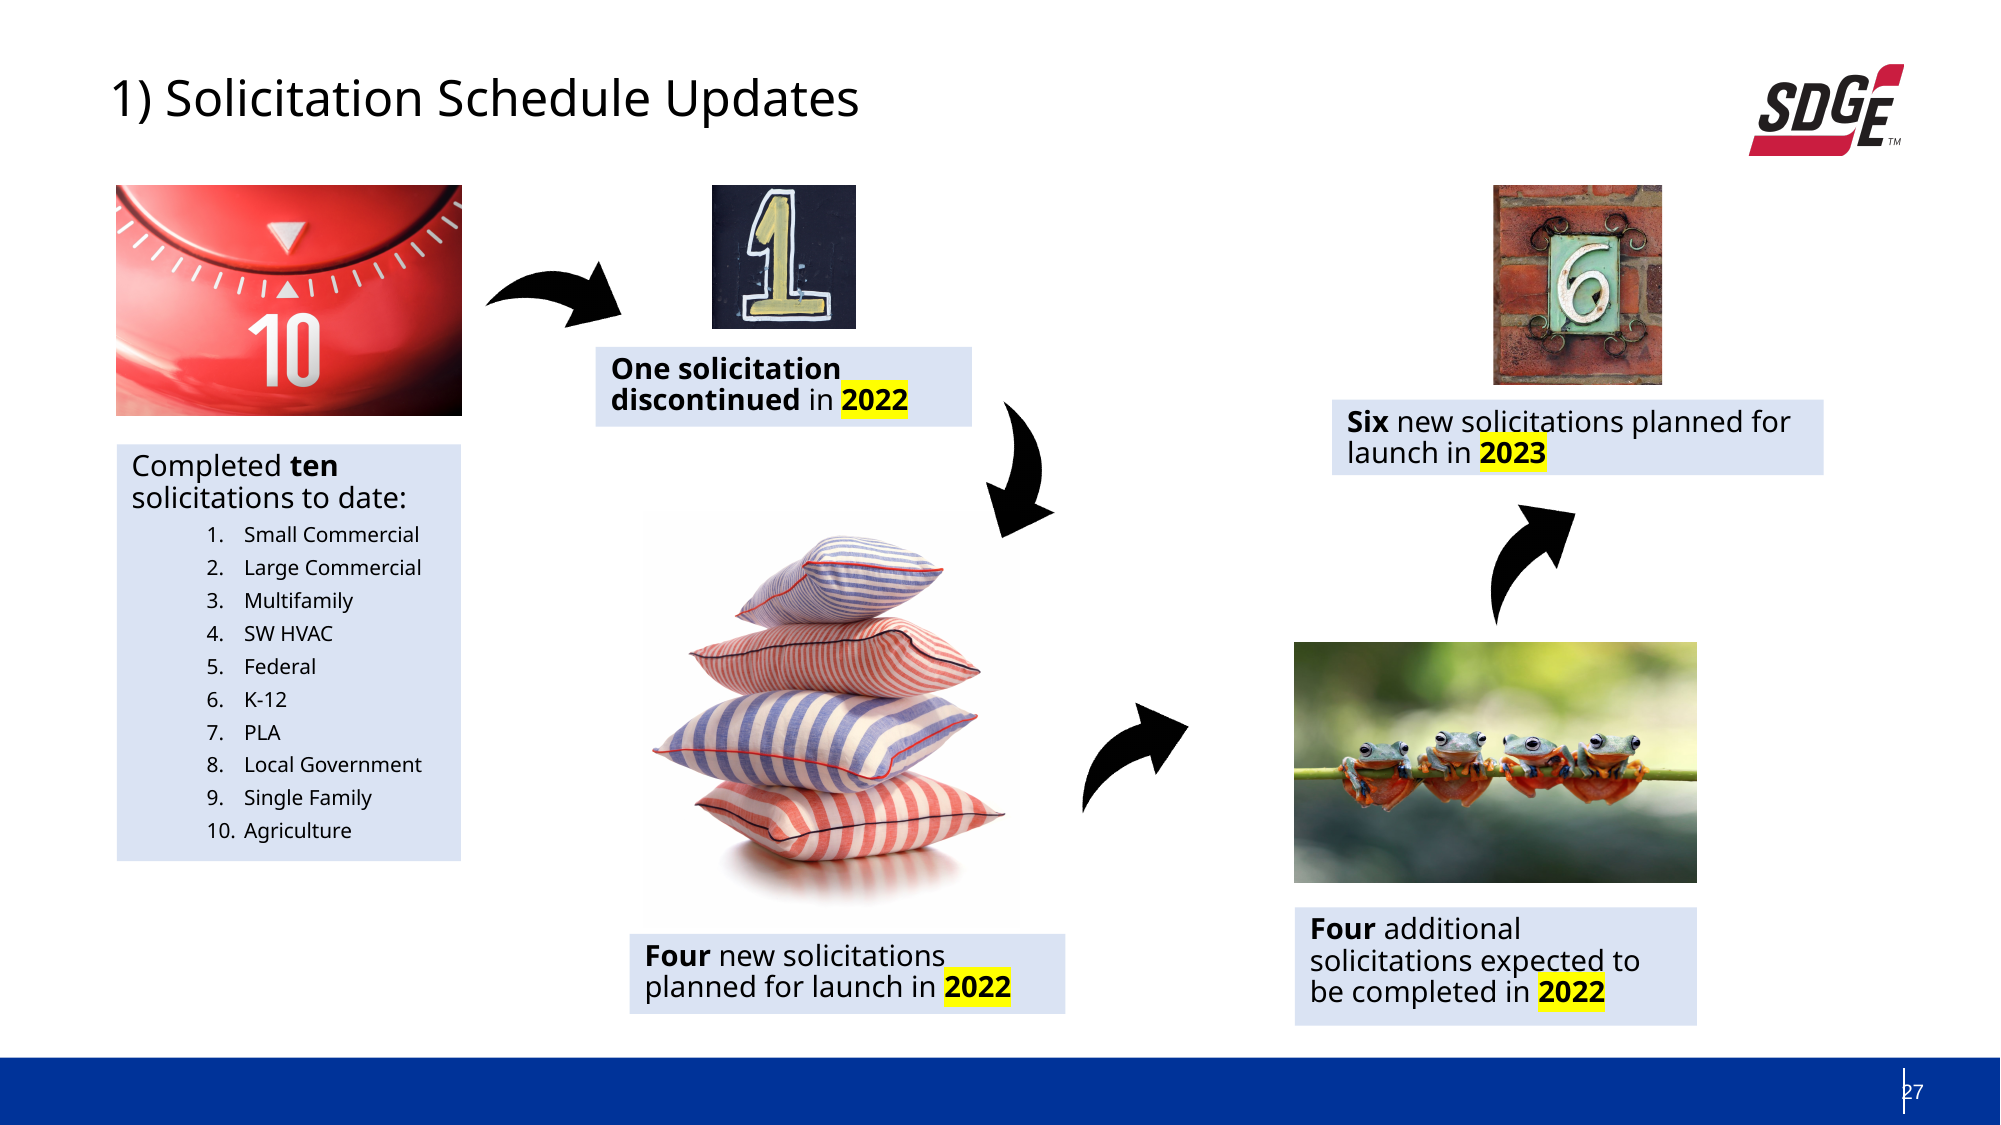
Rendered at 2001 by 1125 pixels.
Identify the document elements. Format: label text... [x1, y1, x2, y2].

text_box Completed ten solicitations to date: Small Commercial Large Commercial Multifamily SW HVAC Federal K-12 PLA Local Government Single Family Agriculture [116, 444, 461, 862]
picture [116, 185, 663, 416]
text_box Six new solicitations planned for launch in 2023 [1332, 399, 1824, 476]
picture [643, 379, 1119, 928]
picture [1038, 659, 1223, 843]
text_box 1) Solicitation Schedule Updates [94, 65, 1710, 159]
text_box Four additional solicitations expected to be completed in 2022 [1294, 907, 1697, 1026]
text_box Four new solicitations planned for launch in 2022 [629, 933, 1066, 1014]
picture [1294, 450, 1697, 883]
text_box One solicitation discontinued in 2022 [595, 346, 972, 427]
picture [1493, 185, 1663, 386]
picture [712, 185, 856, 329]
